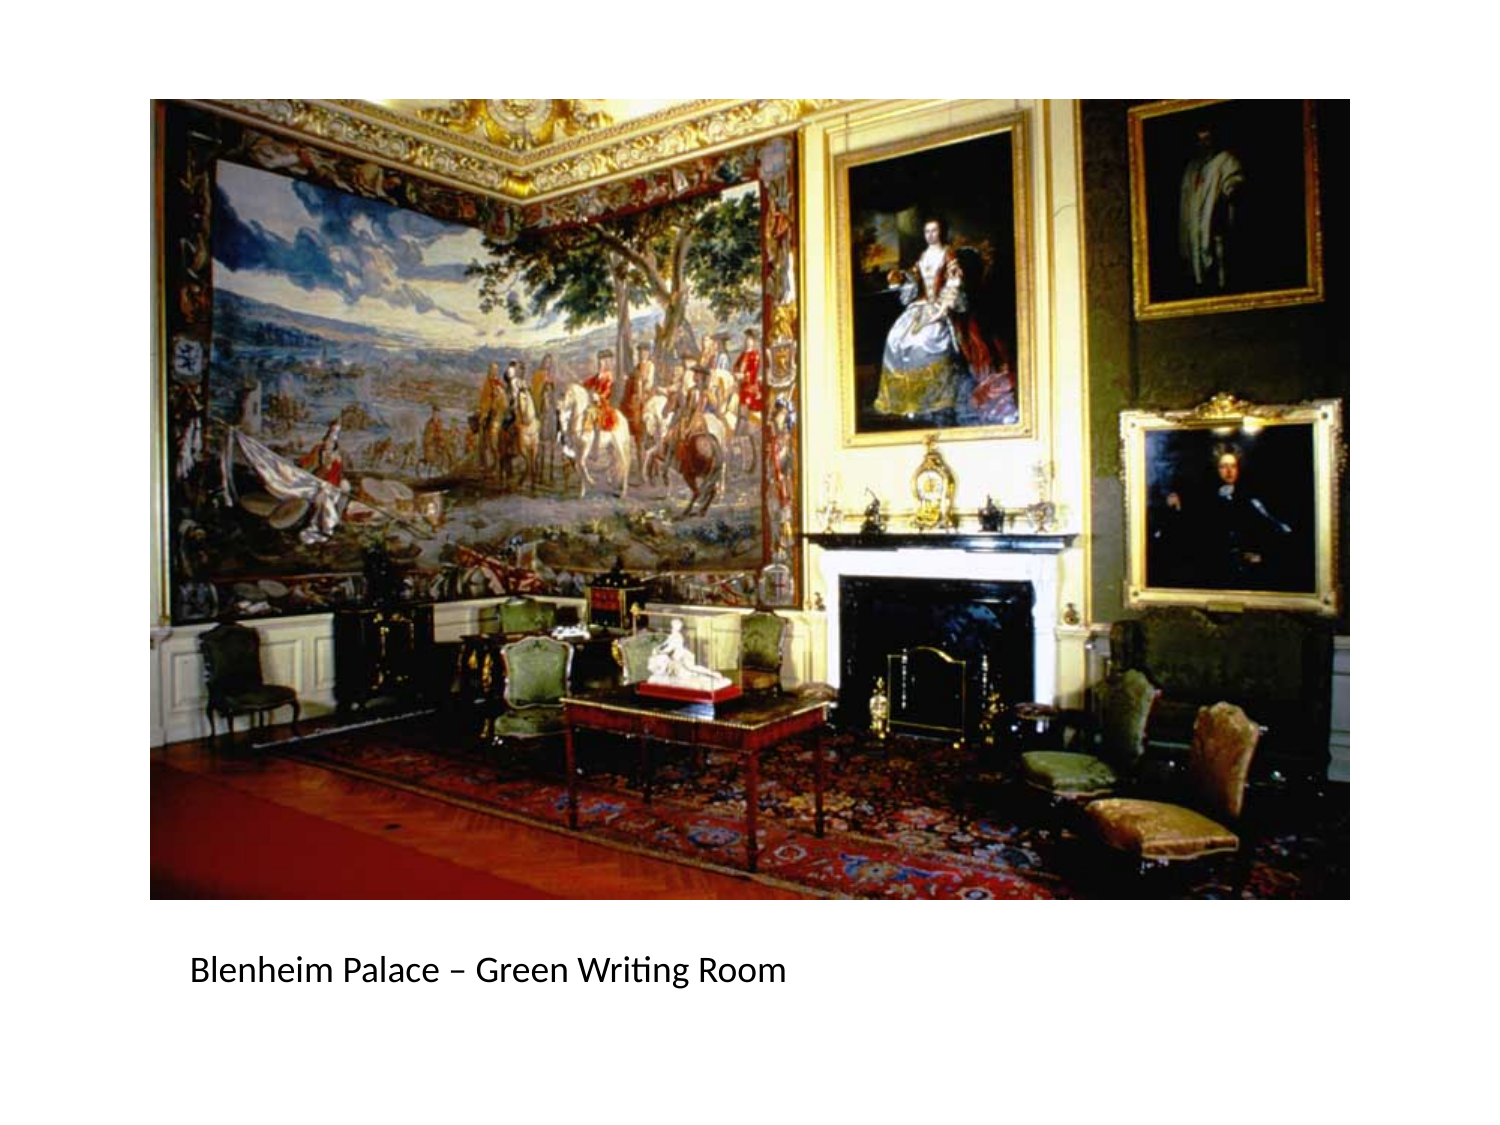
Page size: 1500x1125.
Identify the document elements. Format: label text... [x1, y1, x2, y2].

picture [149, 99, 1351, 900]
text_box Blenheim Palace – Green Writing Room [174, 937, 1413, 998]
